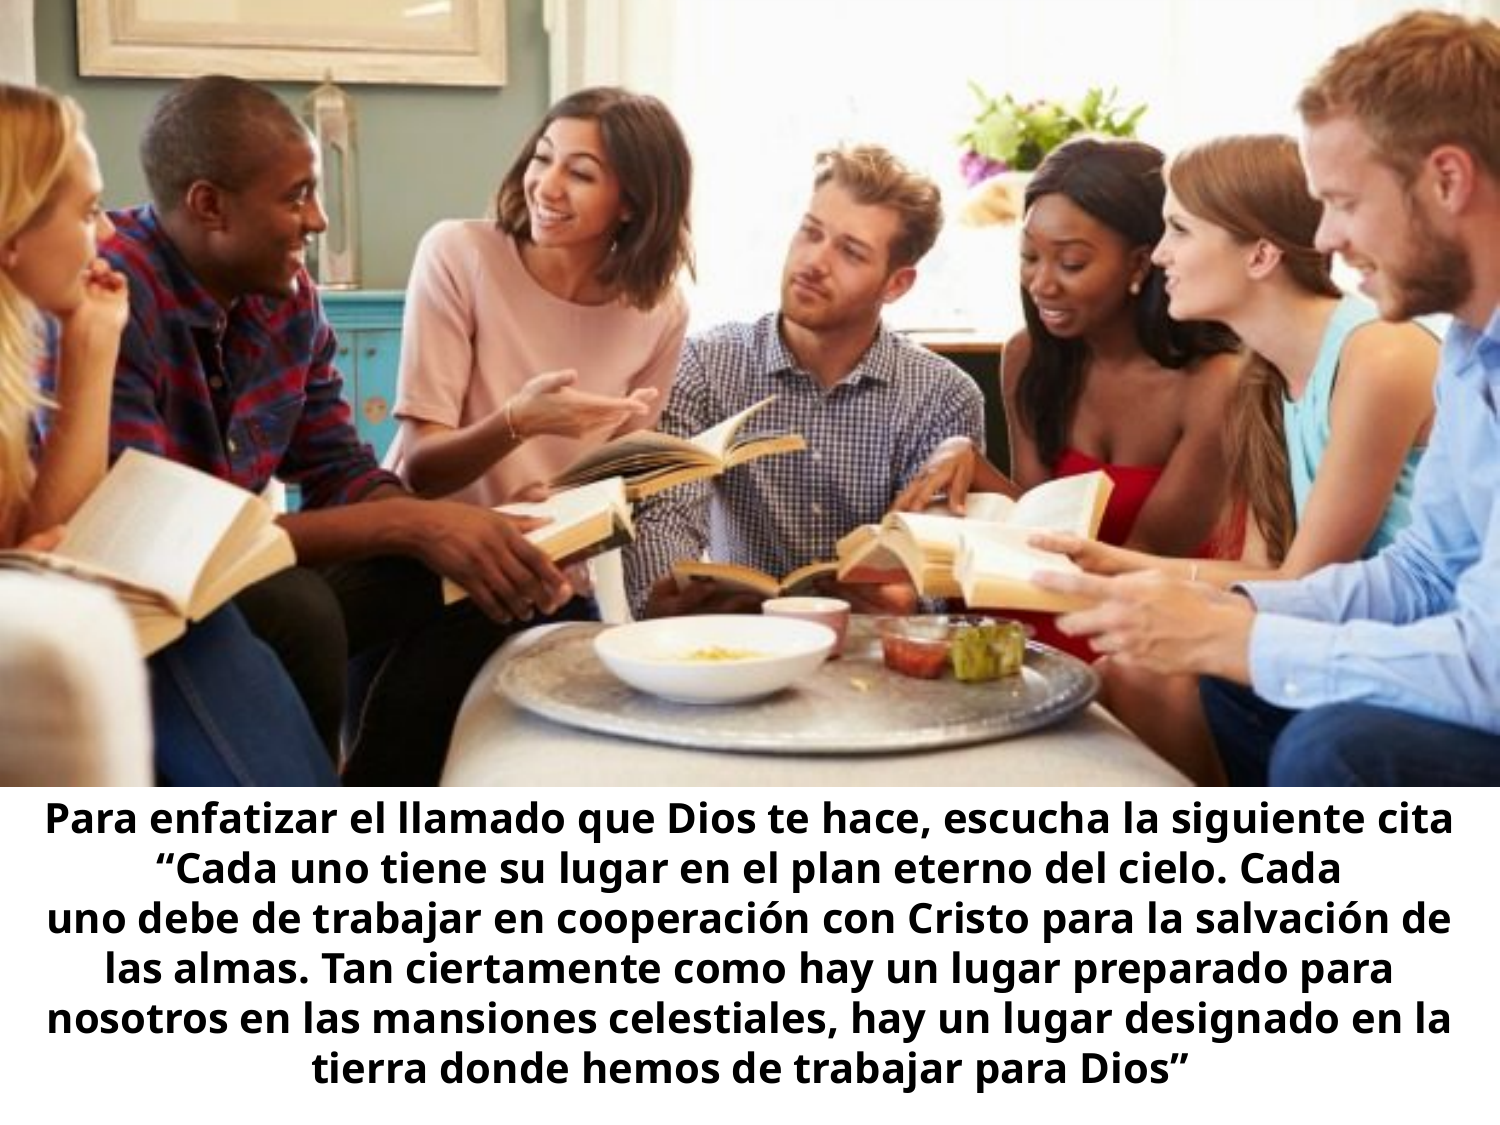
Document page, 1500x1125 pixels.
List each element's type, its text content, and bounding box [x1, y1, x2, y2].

picture [0, 0, 1500, 787]
text_box Para enfatizar el llamado que Dios te hace, escucha la siguiente cita “Cada uno tiene su lugar en el plan eterno del cielo. Cada uno debe de trabajar en cooperación con Cristo para la salvación de las almas. Tan ciertamente como hay un lugar preparado para nosotros en las mansiones celestiales, hay un lugar designado en la tierra donde hemos de trabajar para Dios” [0, 787, 1500, 1100]
